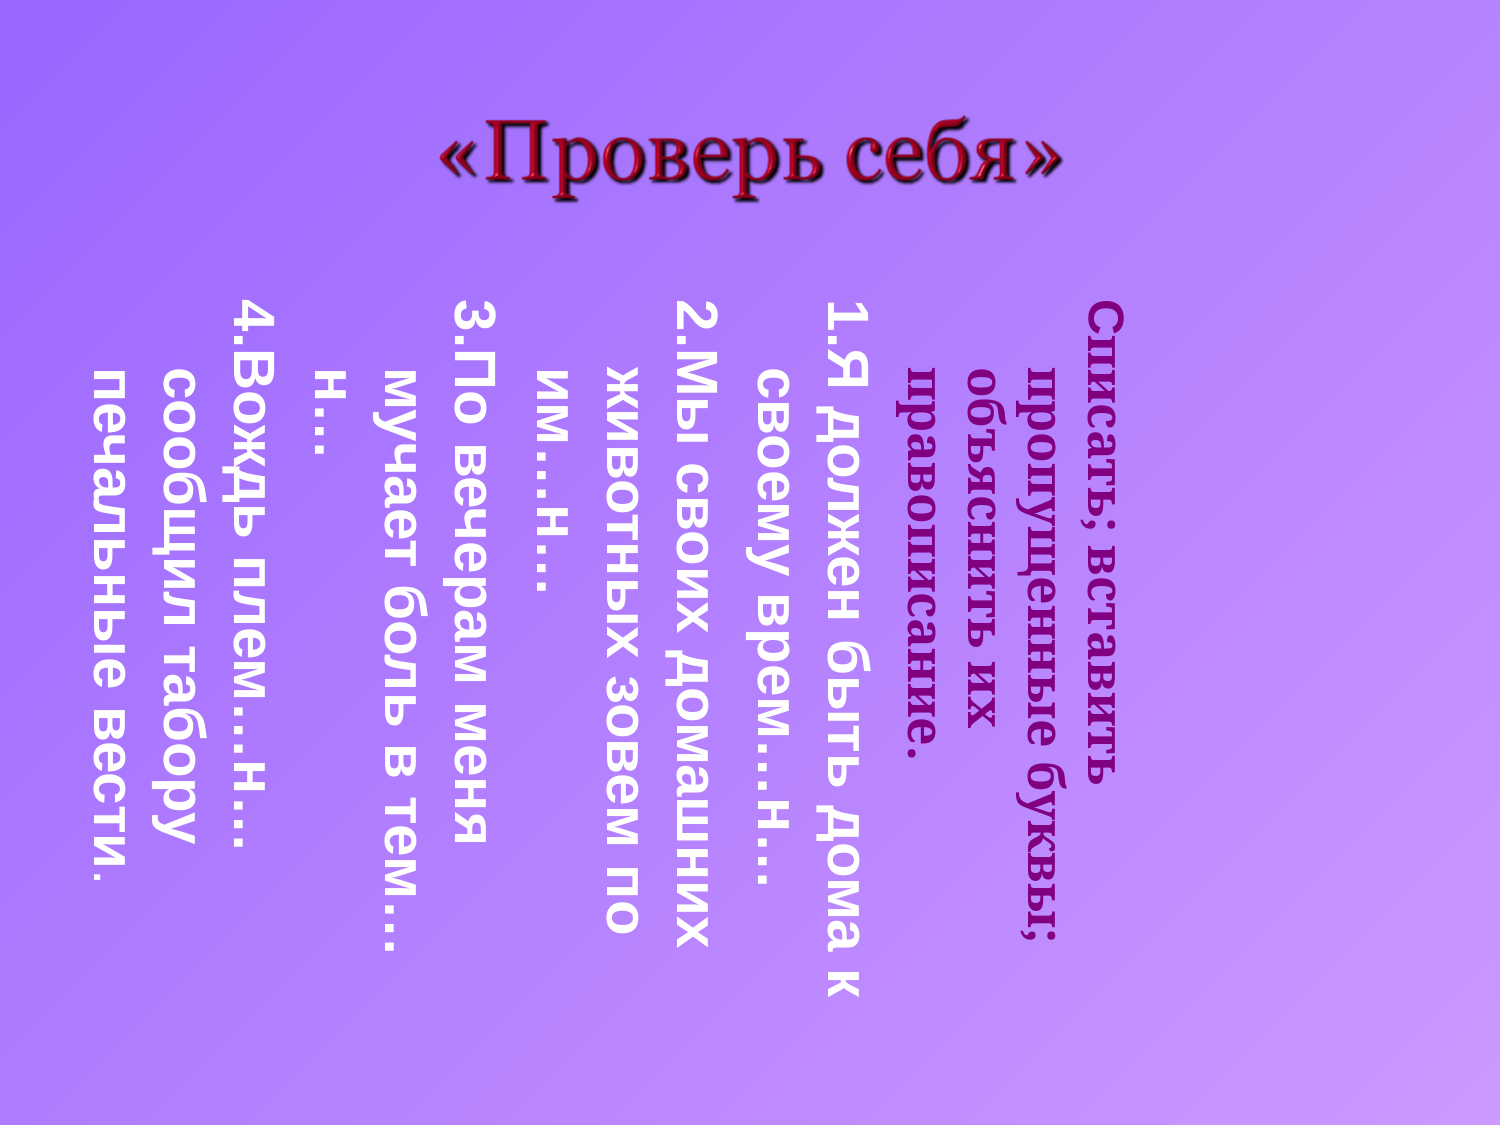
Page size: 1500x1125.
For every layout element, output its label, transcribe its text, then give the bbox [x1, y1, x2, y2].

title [112, 68, 1388, 209]
list Списать; вставить пропущенные буквы; объяснить их правописание. 1.Я должен быть дома к своему врем…н… 2.Мы своих домашних животных зовем по им…н… 3.По вечерам меня мучает боль в тем…н… 4.Вождь плем…н… сообщил табору печальные вести. [74, 262, 1426, 1036]
